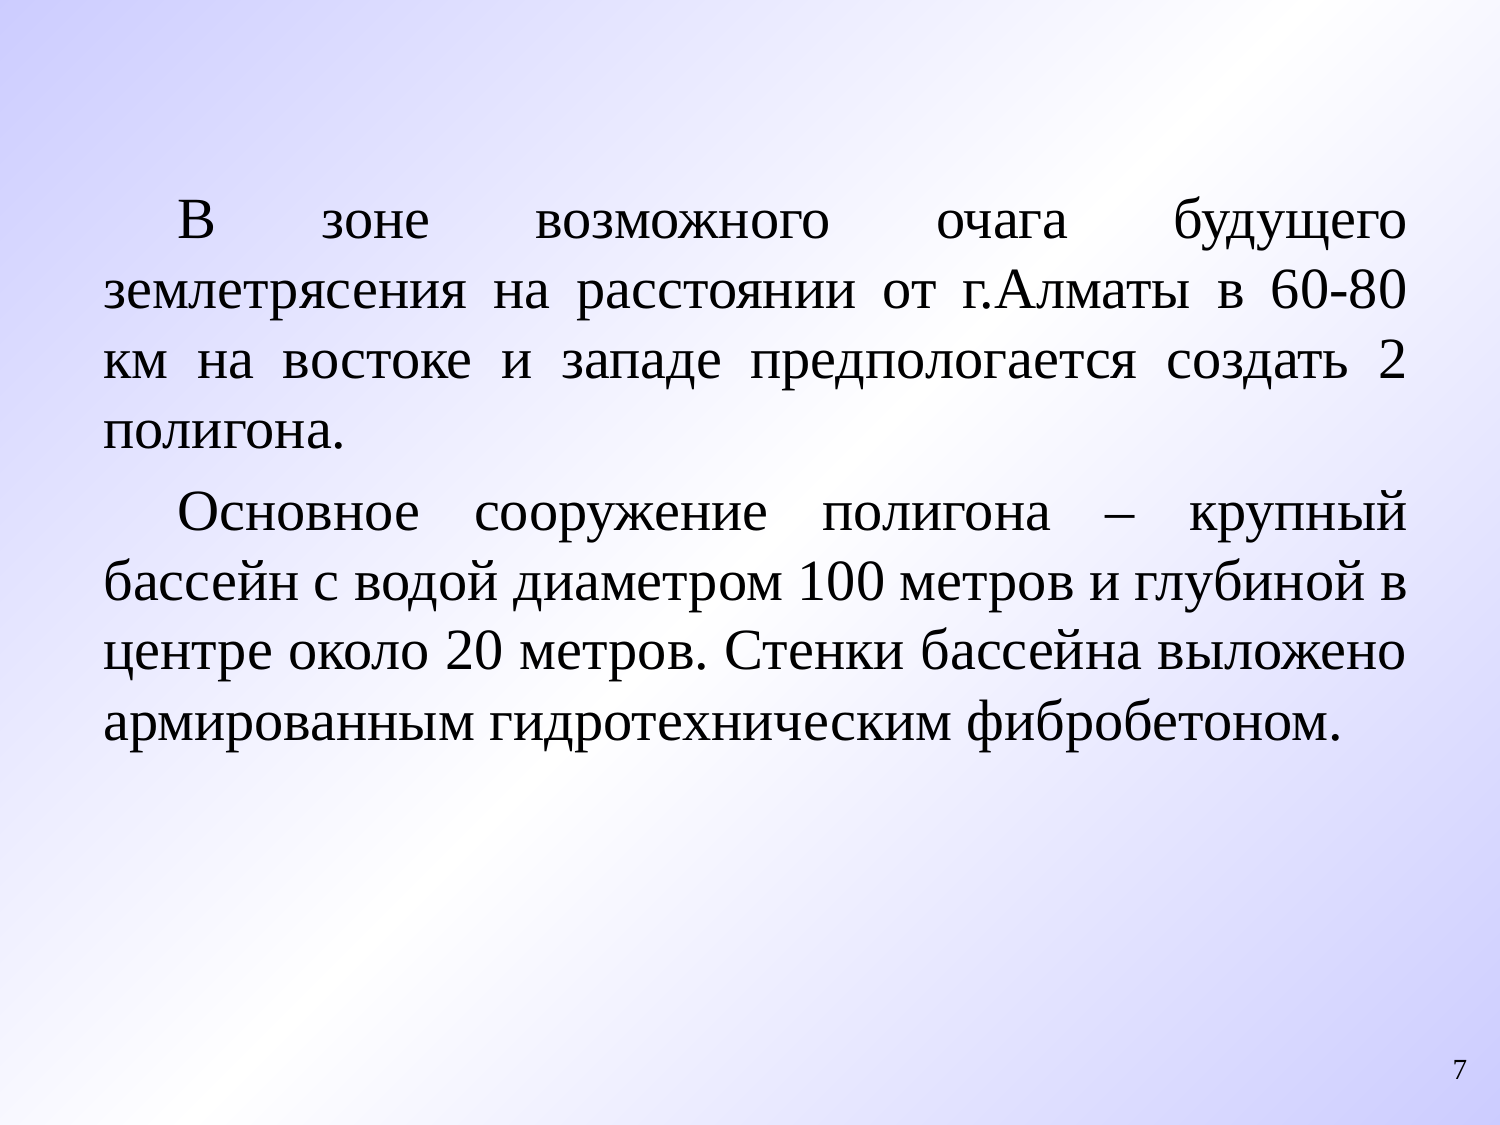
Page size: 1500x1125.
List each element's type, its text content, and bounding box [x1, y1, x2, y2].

slide_number 7 [1169, 1042, 1483, 1118]
list В зоне возможного очага будущего землетрясения на расстоянии от г.Алматы в 60-80 км на востоке и западе предпологается создать 2 полигона. Основное сооружение полигона – крупный бассейн с водой диаметром 100 метров и глубиной в центре около 20 метров. Стенки бассейна выложено армированным гидротехническим фибробетоном. [88, 172, 1424, 859]
